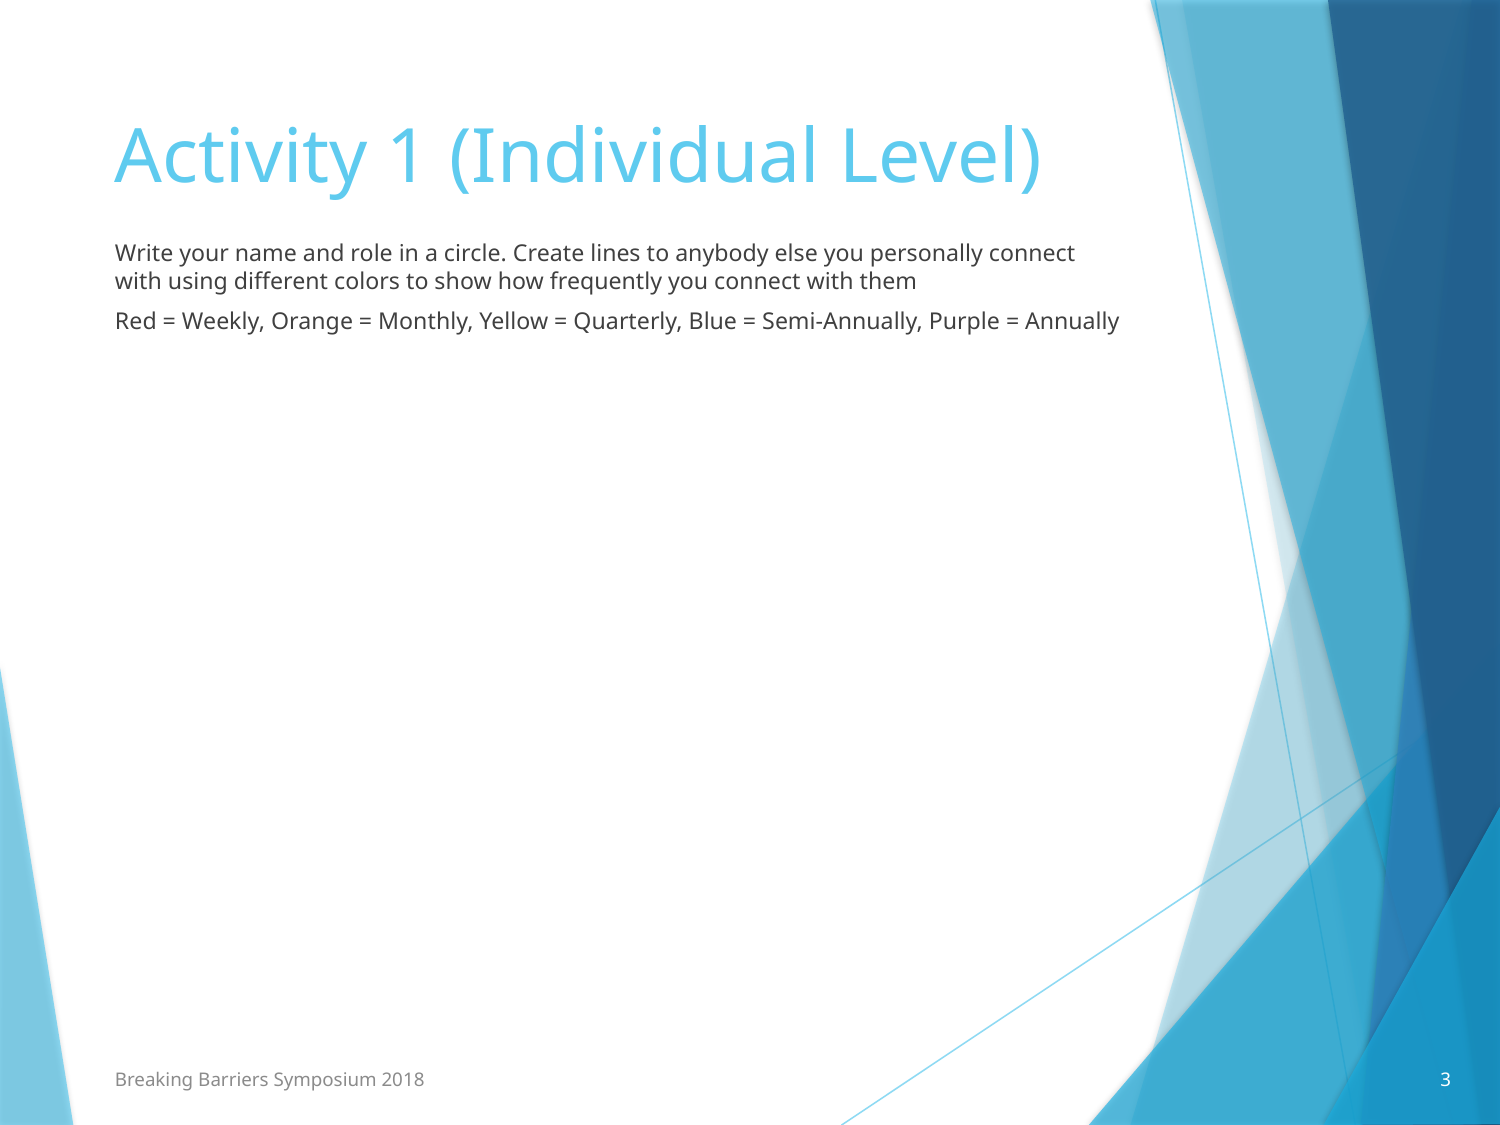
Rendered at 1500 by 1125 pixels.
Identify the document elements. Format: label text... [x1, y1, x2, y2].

footer Breaking Barriers Symposium 2018 [99, 1050, 859, 1111]
list Write your name and role in a circle. Create lines to anybody else you personally connect with using different colors to show how frequently you connect with them Red = Weekly, Orange = Monthly, Yellow = Quarterly, Blue = Semi-Annually, Purple = Annually [99, 230, 1142, 365]
title Activity 1 (Individual Level) [99, 99, 1142, 216]
slide_number 3 [1382, 1050, 1467, 1111]
